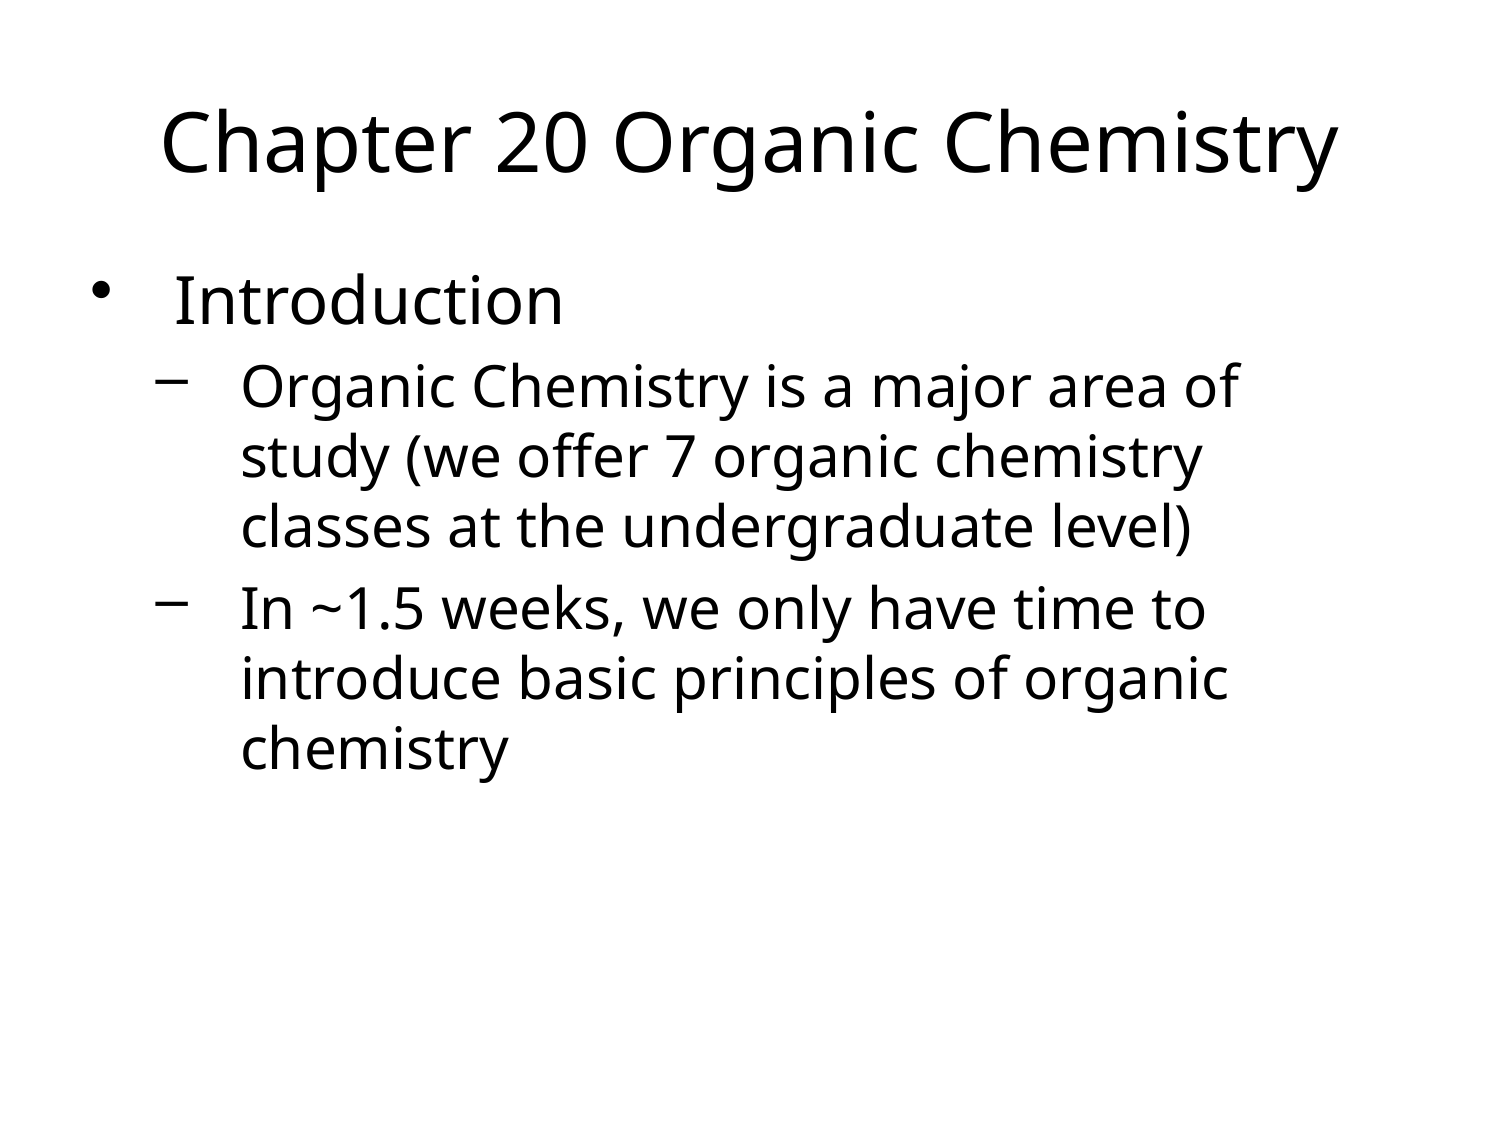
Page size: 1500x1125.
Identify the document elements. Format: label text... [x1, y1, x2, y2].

list Introduction Organic Chemistry is a major area of study (we offer 7 organic chemistry classes at the undergraduate level) In ~1.5 weeks, we only have time to introduce basic principles of organic chemistry [75, 249, 1388, 925]
title Chapter 20 Organic Chemistry [75, 45, 1425, 233]
